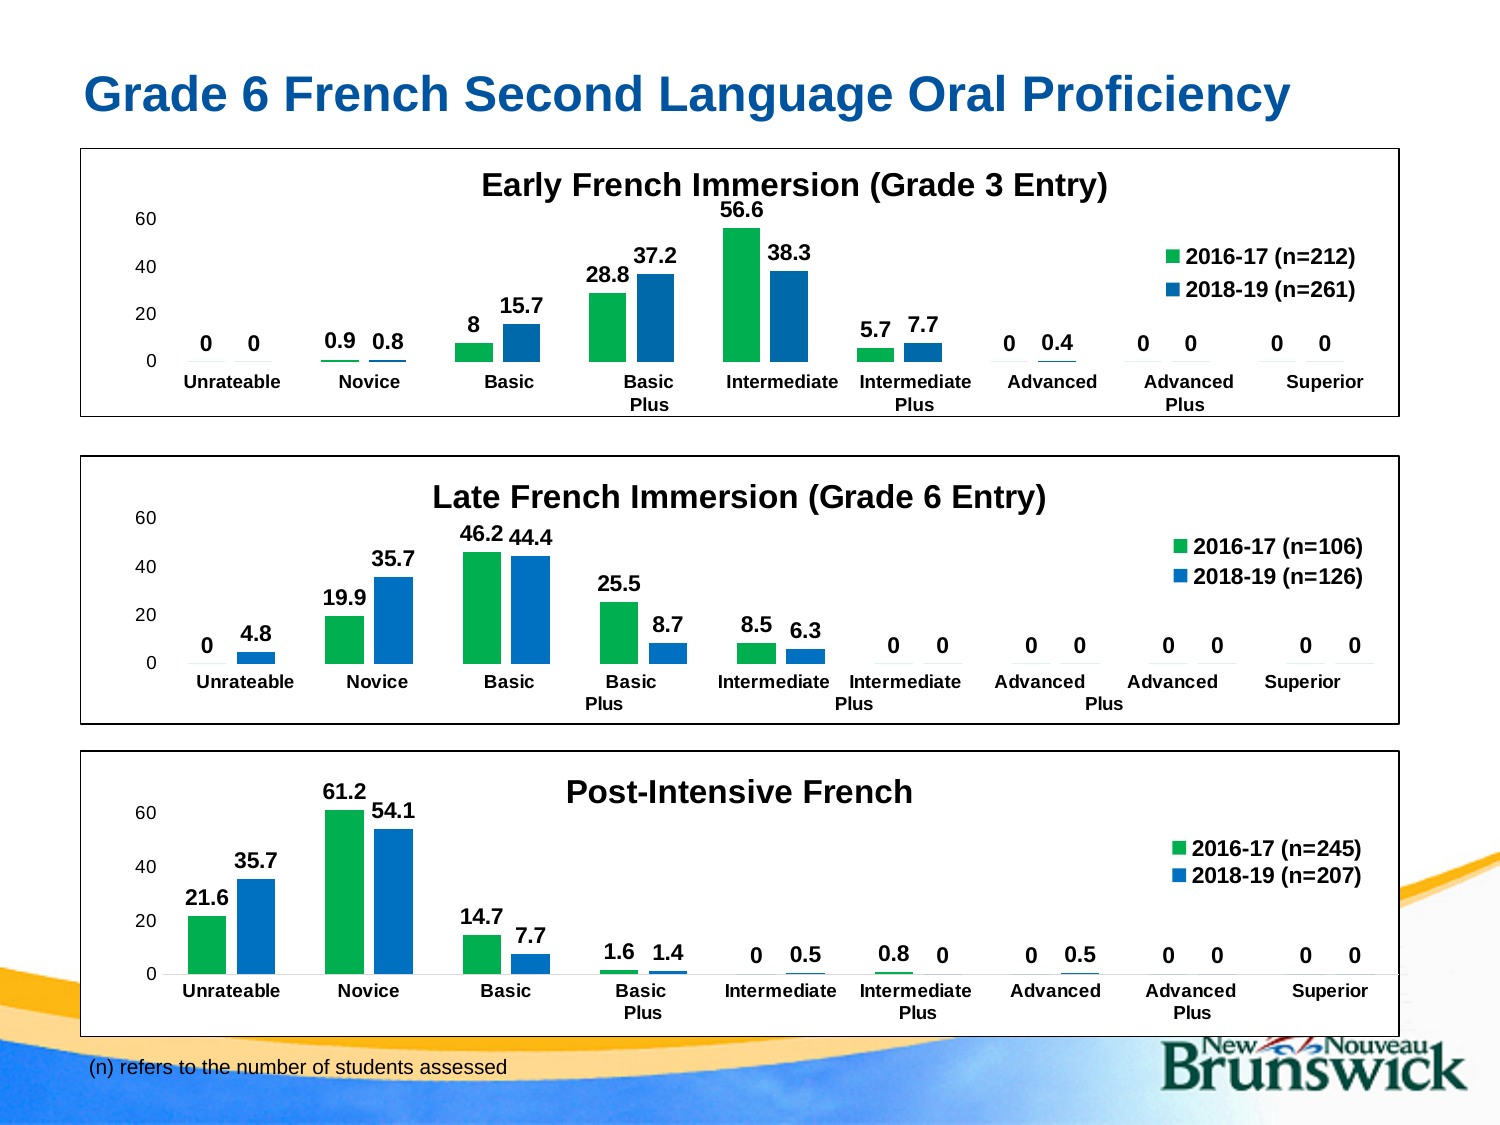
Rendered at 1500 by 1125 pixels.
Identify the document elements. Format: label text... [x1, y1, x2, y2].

text_box (n) refers to the number of students assessed [73, 1055, 1140, 1087]
title Grade 6 French Second Language Oral Proficiency [68, 53, 1400, 188]
picture [0, 823, 1500, 1125]
chart [79, 749, 1400, 1038]
chart [79, 454, 1400, 726]
chart [79, 147, 1400, 418]
